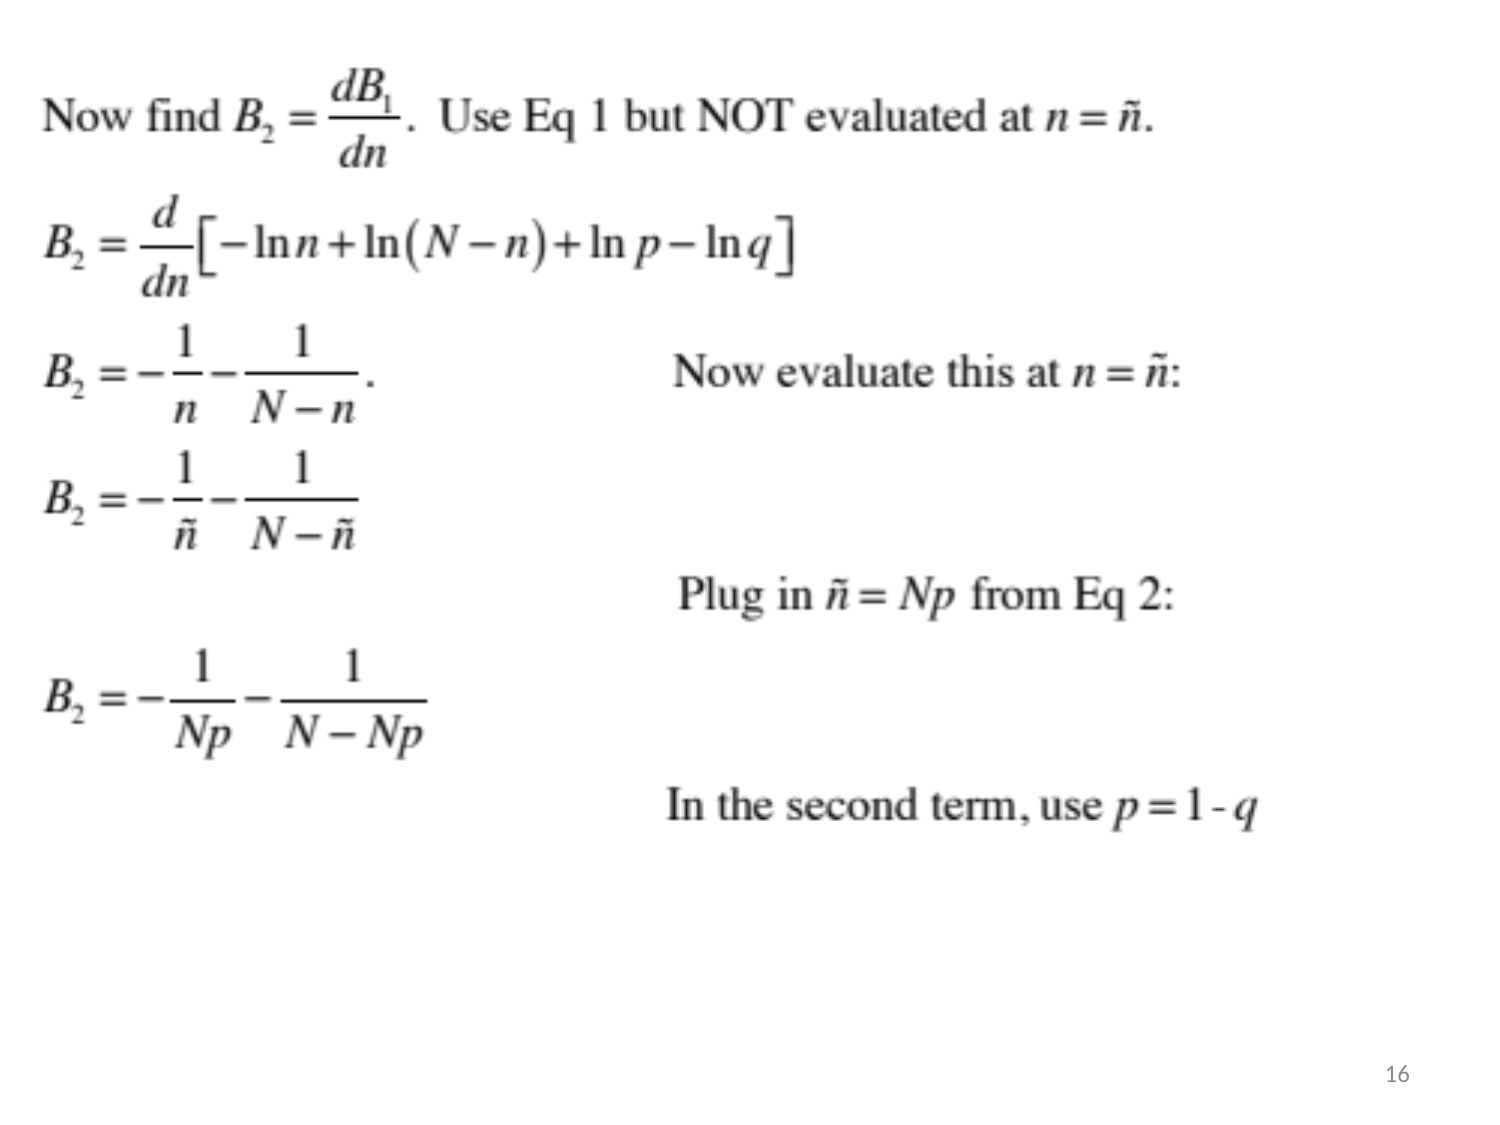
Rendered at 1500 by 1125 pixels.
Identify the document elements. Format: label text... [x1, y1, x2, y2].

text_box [35, 54, 1264, 834]
slide_number 123 [1074, 1042, 1425, 1103]
